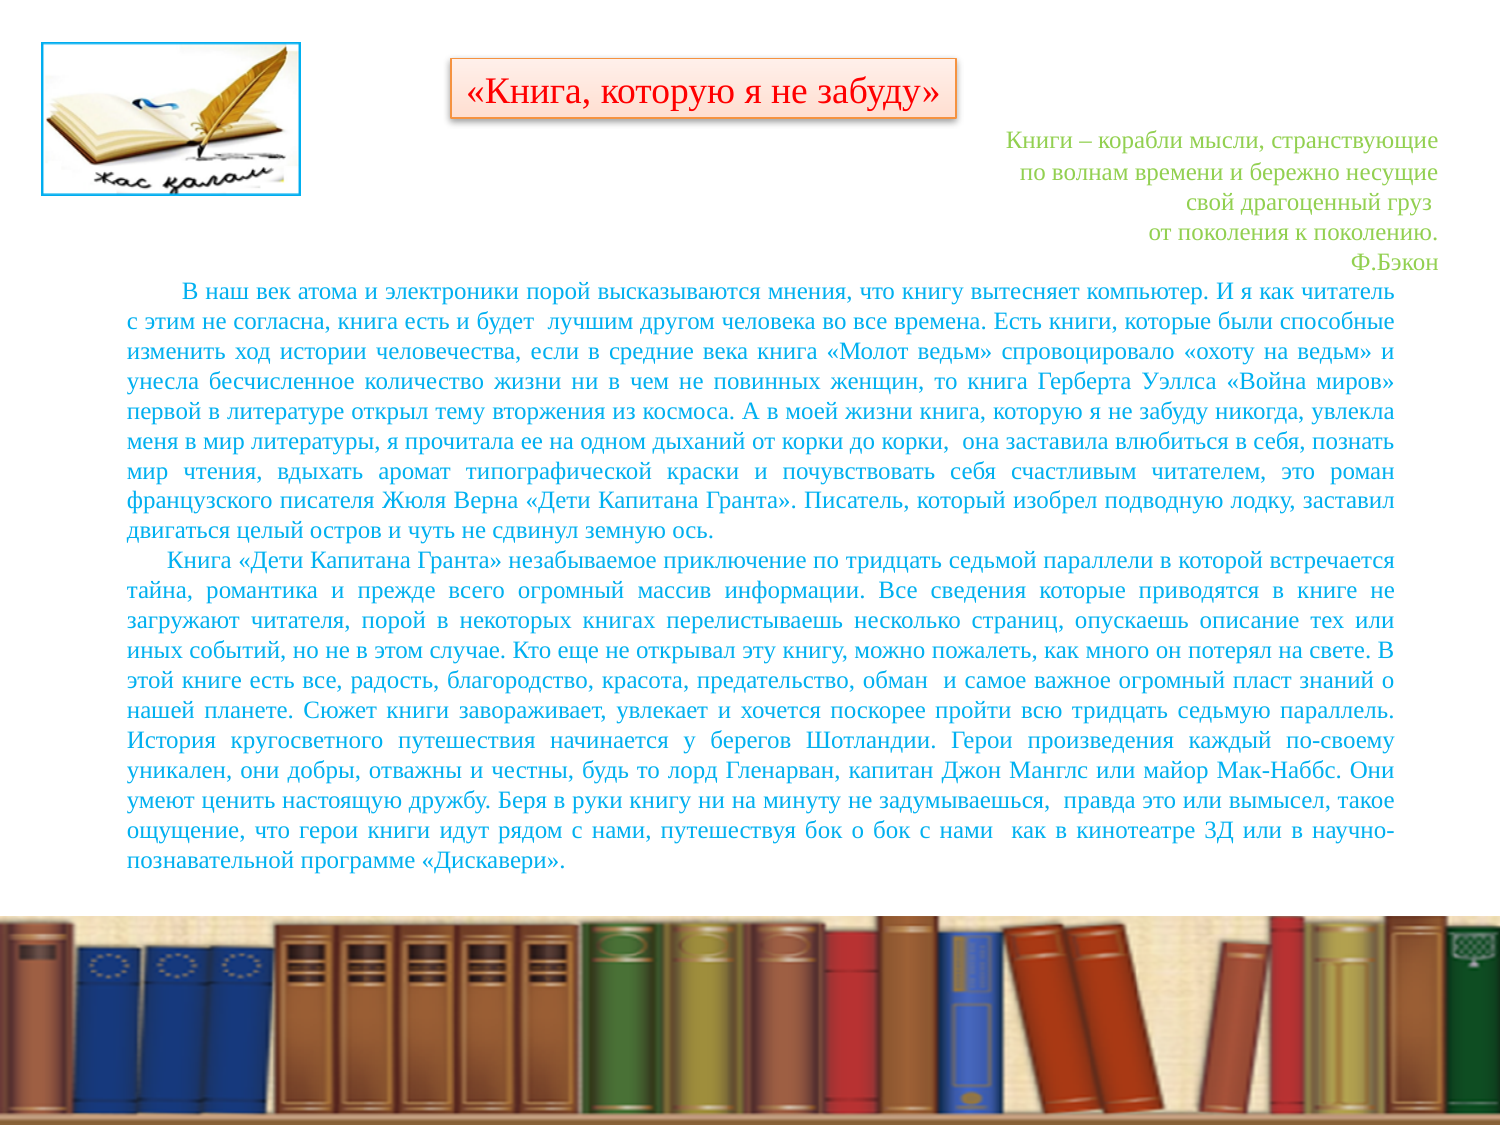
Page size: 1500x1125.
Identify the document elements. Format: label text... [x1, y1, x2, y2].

text_box В наш век атома и электроники порой высказываются мнения, что книгу вытесняет компьютер. И я как читатель с этим не согласна, книга есть и будет лучшим другом человека во все времена. Есть книги, которые были способные изменить ход истории человечества, если в средние века книга «Молот ведьм» спровоцировало «охоту на ведьм» и унесла бесчисленное количество жизни ни в чем не повинных женщин, то книга Герберта Уэллса «Война миров» первой в литературе открыл тему вторжения из космоса. А в моей жизни книга, которую я не забуду никогда, увлекла меня в мир литературы, я прочитала ее на одном дыханий от корки до корки, она заставила влюбиться в себя, познать мир чтения, вдыхать аромат типографической краски и почувствовать себя счастливым читателем, это роман французского писателя Жюля Верна «Дети Капитана Гранта». Писатель, который изобрел подводную лодку, заставил двигаться целый остров и чуть не сдвинул земную ось. Книга «Дети Капитана Гранта» незабываемое приключение по тридцать седьмой параллели в которой встречается тайна, романтика и прежде всего огромный массив информации. Все сведения которые приводятся в книге не загружают читателя, порой в некоторых книгах перелистываешь несколько страниц, опускаешь описание тех или иных событий, но не в этом случае. Кто еще не открывал эту книгу, можно пожалеть, как много он потерял на свете. В этой книге есть все, радость, благородство, красота, предательство, обман и самое важное огромный пласт знаний о нашей планете. Сюжет книги завораживает, увлекает и хочется поскорее пройти всю тридцать седьмую параллель. История кругосветного путешествия начинается у берегов Шотландии. Герои произведения каждый по-своему уникален, они добры, отважны и честны, будь то лорд Гленарван, капитан Джон Манглс или майор Мак-Наббс. Они умеют ценить настоящую дружбу. Беря в руки книгу ни на минуту не задумываешься, правда это или вымысел, такое ощущение, что герои книги идут рядом с нами, путешествуя бок о бок с нами как в кинотеатре 3Д или в научно-познавательной программе «Дискавери». [112, 267, 1412, 881]
text_box «Книга, которую я не забуду» [450, 58, 957, 119]
picture [44, 44, 298, 194]
picture [0, 916, 1500, 1125]
text_box Книги – корабли мысли, странствующие по волнам времени и бережно несущие свой драгоценный груз от поколения к поколению. Ф.Бэкон [703, 103, 1454, 283]
